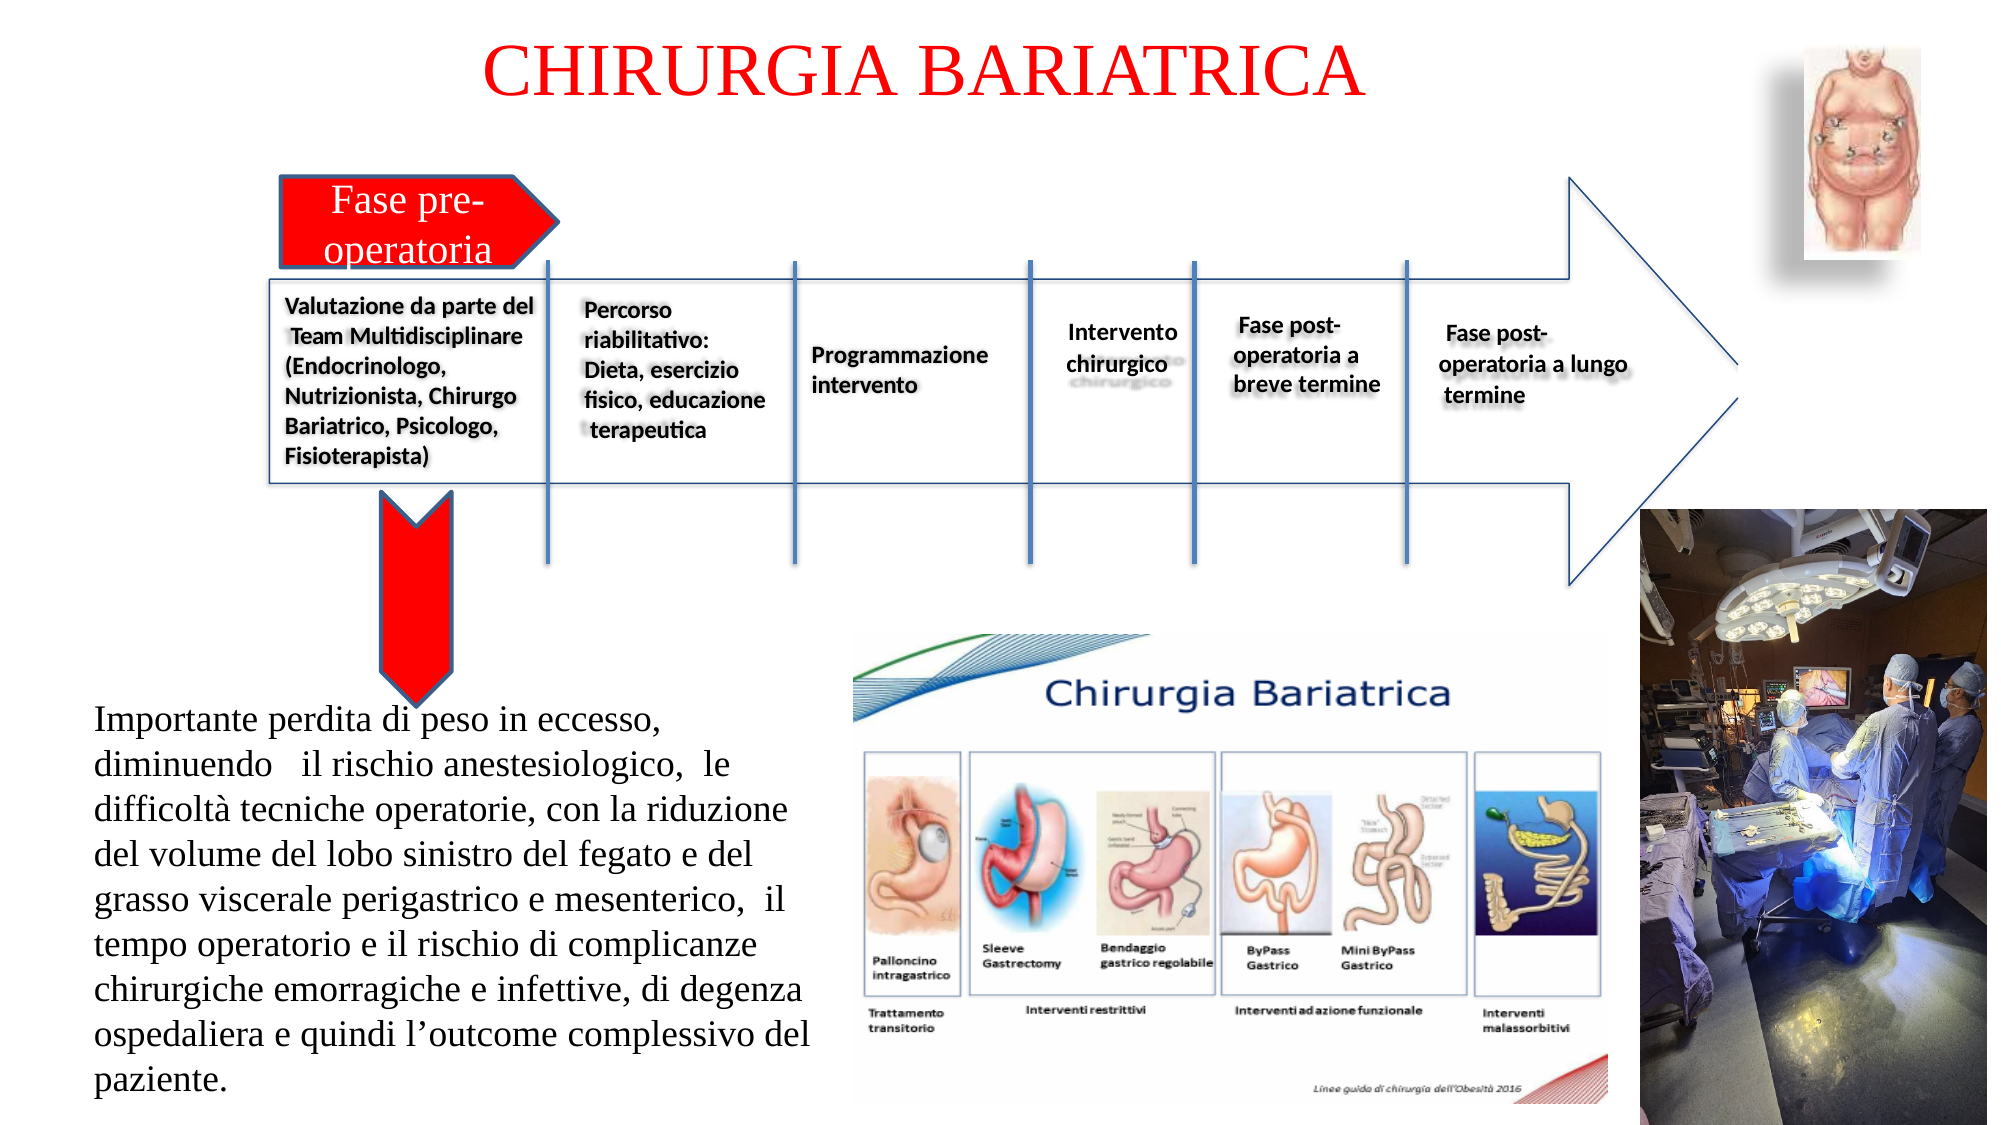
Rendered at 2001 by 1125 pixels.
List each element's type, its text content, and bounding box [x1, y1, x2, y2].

picture [1419, 308, 1661, 438]
text_box [378, 603, 454, 709]
picture [1639, 509, 1987, 1125]
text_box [537, 255, 1416, 576]
title CHIRURGIA BARIATRICA [58, 18, 1805, 209]
text_box Importante perdita di peso in eccesso, diminuendo il rischio anestesiologico, le difficoltà tecniche operatorie, con la riduzione del volume del lobo sinistro del fegato e del grasso viscerale perigastrico e mesenterico, il tempo operatorio e il rischio di complicanze chirurgiche emorragiche e infettive, di degenza ospedaliera e quindi l’outcome complessivo del paziente. [79, 686, 848, 1106]
picture [1803, 44, 1922, 260]
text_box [261, 172, 1739, 595]
picture [853, 634, 1608, 1105]
